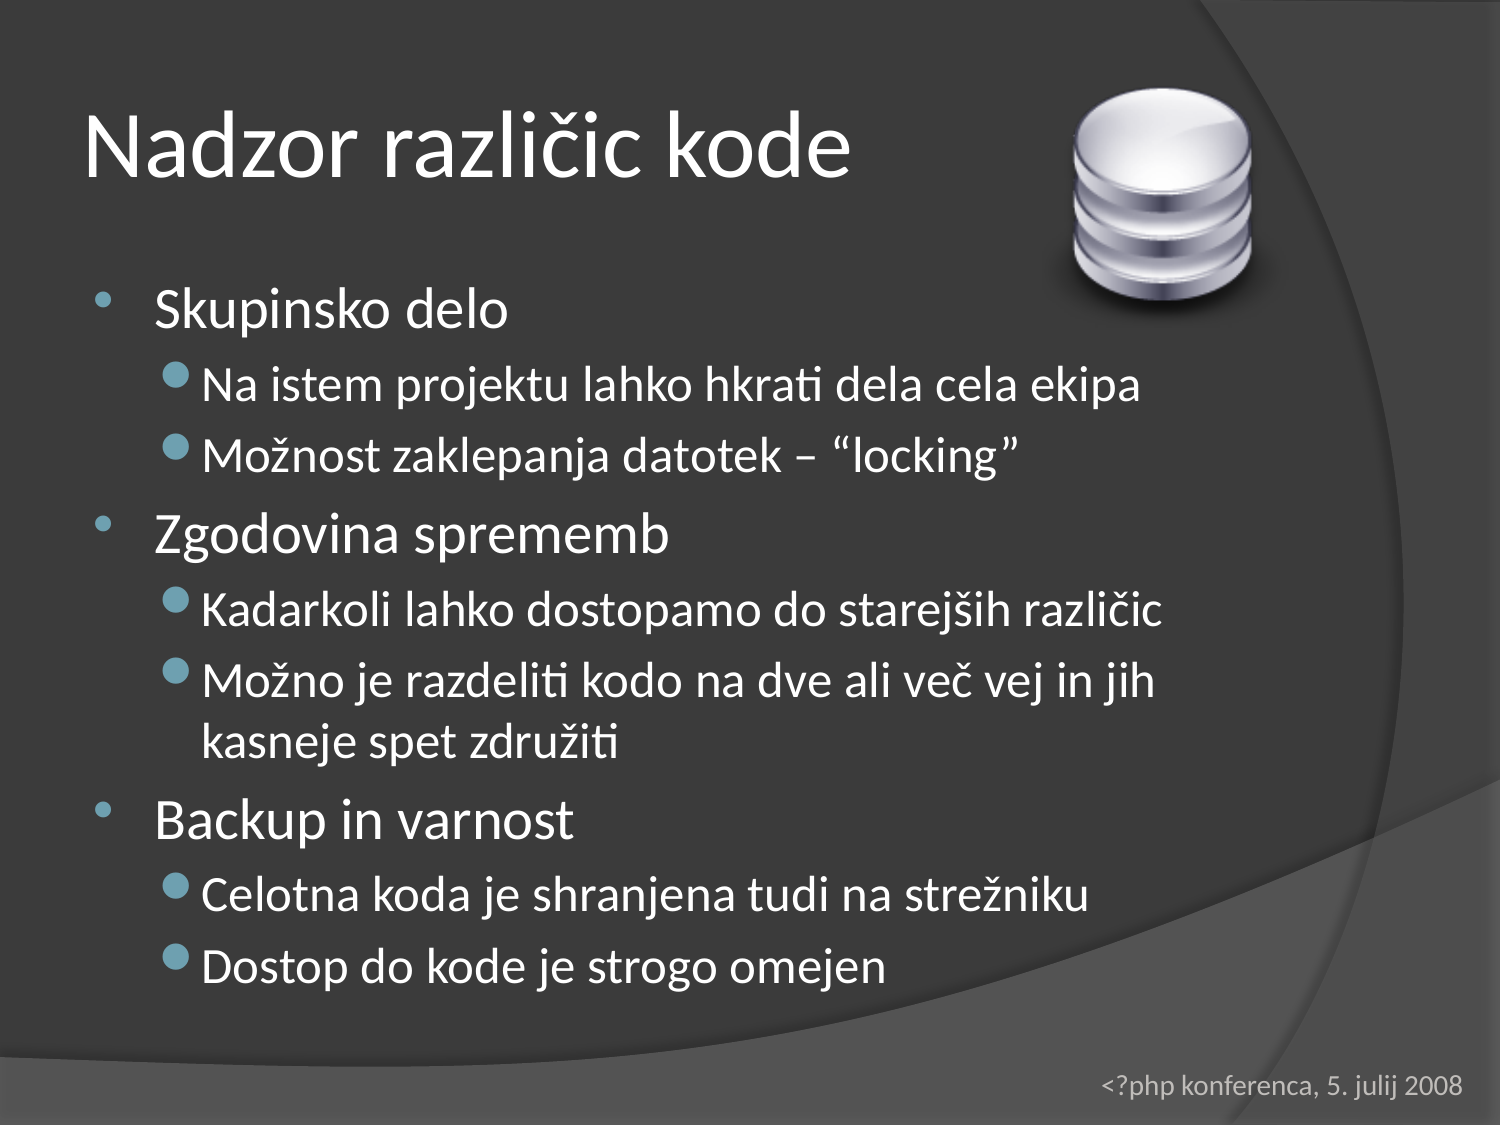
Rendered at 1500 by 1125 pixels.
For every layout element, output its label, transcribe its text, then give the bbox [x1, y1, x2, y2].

picture [1042, 81, 1290, 329]
title Nadzor različic kode [75, 45, 1300, 233]
list Skupinsko delo Na istem projektu lahko hkrati dela cela ekipa Možnost zaklepanja datotek – “locking” Zgodovina sprememb Kadarkoli lahko dostopamo do starejših različic Možno je razdeliti kodo na dve ali več vej in jih kasneje spet združiti Backup in varnost Celotna koda je shranjena tudi na strežniku Dostop do kode je strogo omejen [75, 262, 1300, 1005]
